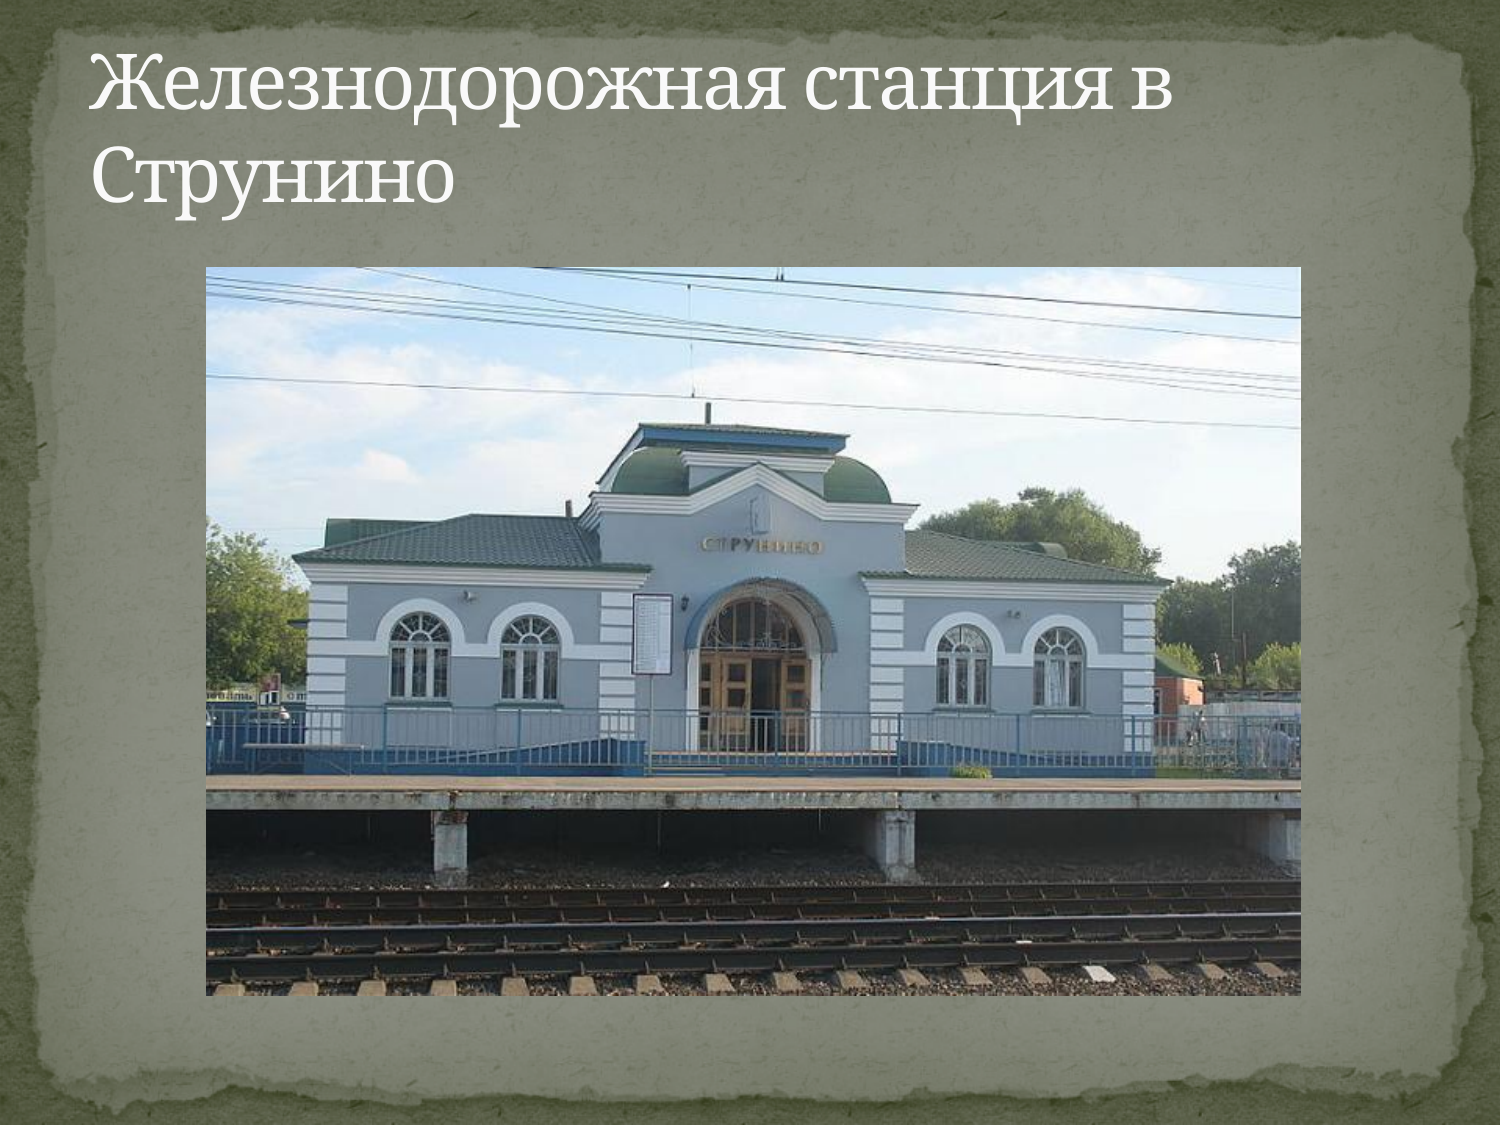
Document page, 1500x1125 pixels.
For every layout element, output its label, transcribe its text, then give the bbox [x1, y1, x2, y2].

title Железнодорожная станция в Струнино [74, 24, 1425, 225]
picture [206, 267, 1301, 996]
